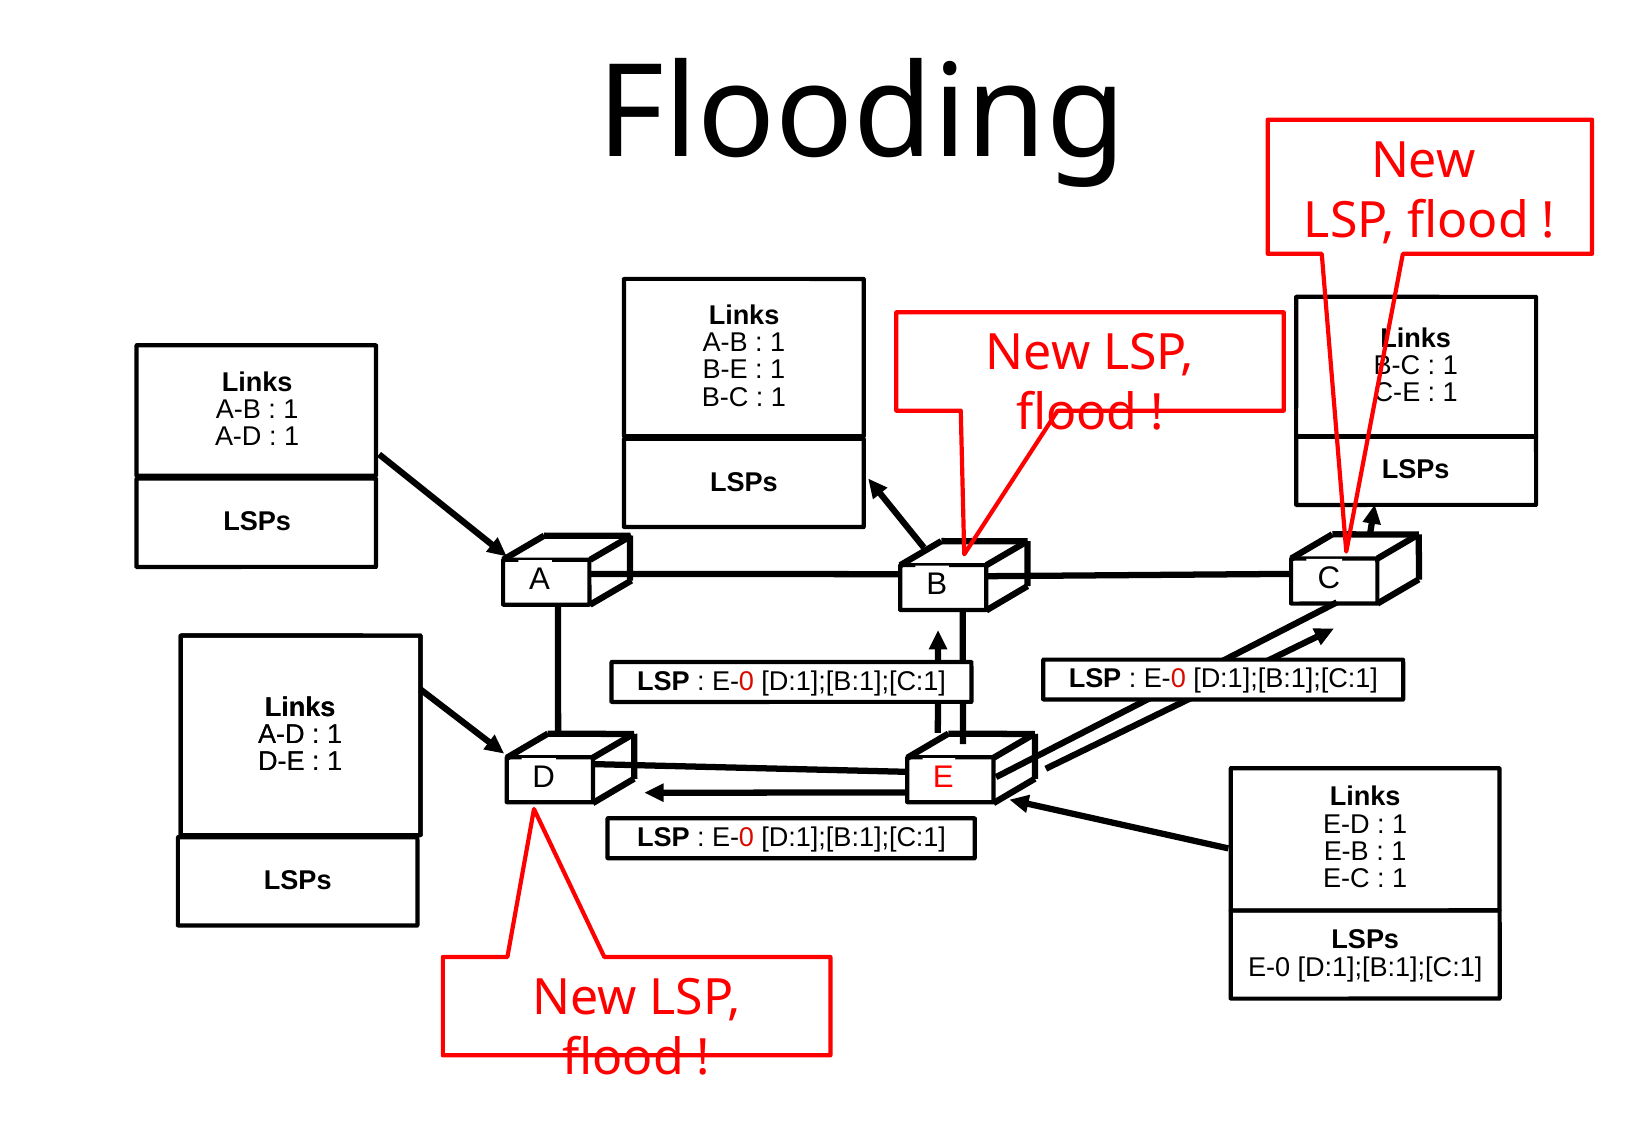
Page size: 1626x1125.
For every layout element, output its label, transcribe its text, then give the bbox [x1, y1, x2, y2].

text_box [136, 345, 377, 476]
text_box New LSP, flood ! [1267, 119, 1593, 295]
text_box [1290, 534, 1420, 604]
text_box New LSP, flood ! [442, 812, 831, 1056]
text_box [506, 733, 602, 804]
text_box [1366, 513, 1379, 532]
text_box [899, 540, 1028, 600]
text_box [1295, 296, 1537, 436]
text_box New LSP, flood ! [896, 312, 1284, 539]
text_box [179, 635, 421, 836]
title Flooding [376, 18, 1349, 217]
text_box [177, 836, 418, 926]
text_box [1230, 910, 1500, 999]
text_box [1230, 767, 1500, 910]
text_box [382, 456, 497, 555]
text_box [623, 438, 865, 528]
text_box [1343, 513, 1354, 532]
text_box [1295, 436, 1537, 506]
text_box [136, 478, 377, 568]
text_box [870, 479, 918, 539]
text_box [623, 278, 865, 437]
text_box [607, 602, 1404, 859]
text_box [426, 693, 501, 753]
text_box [502, 535, 632, 605]
